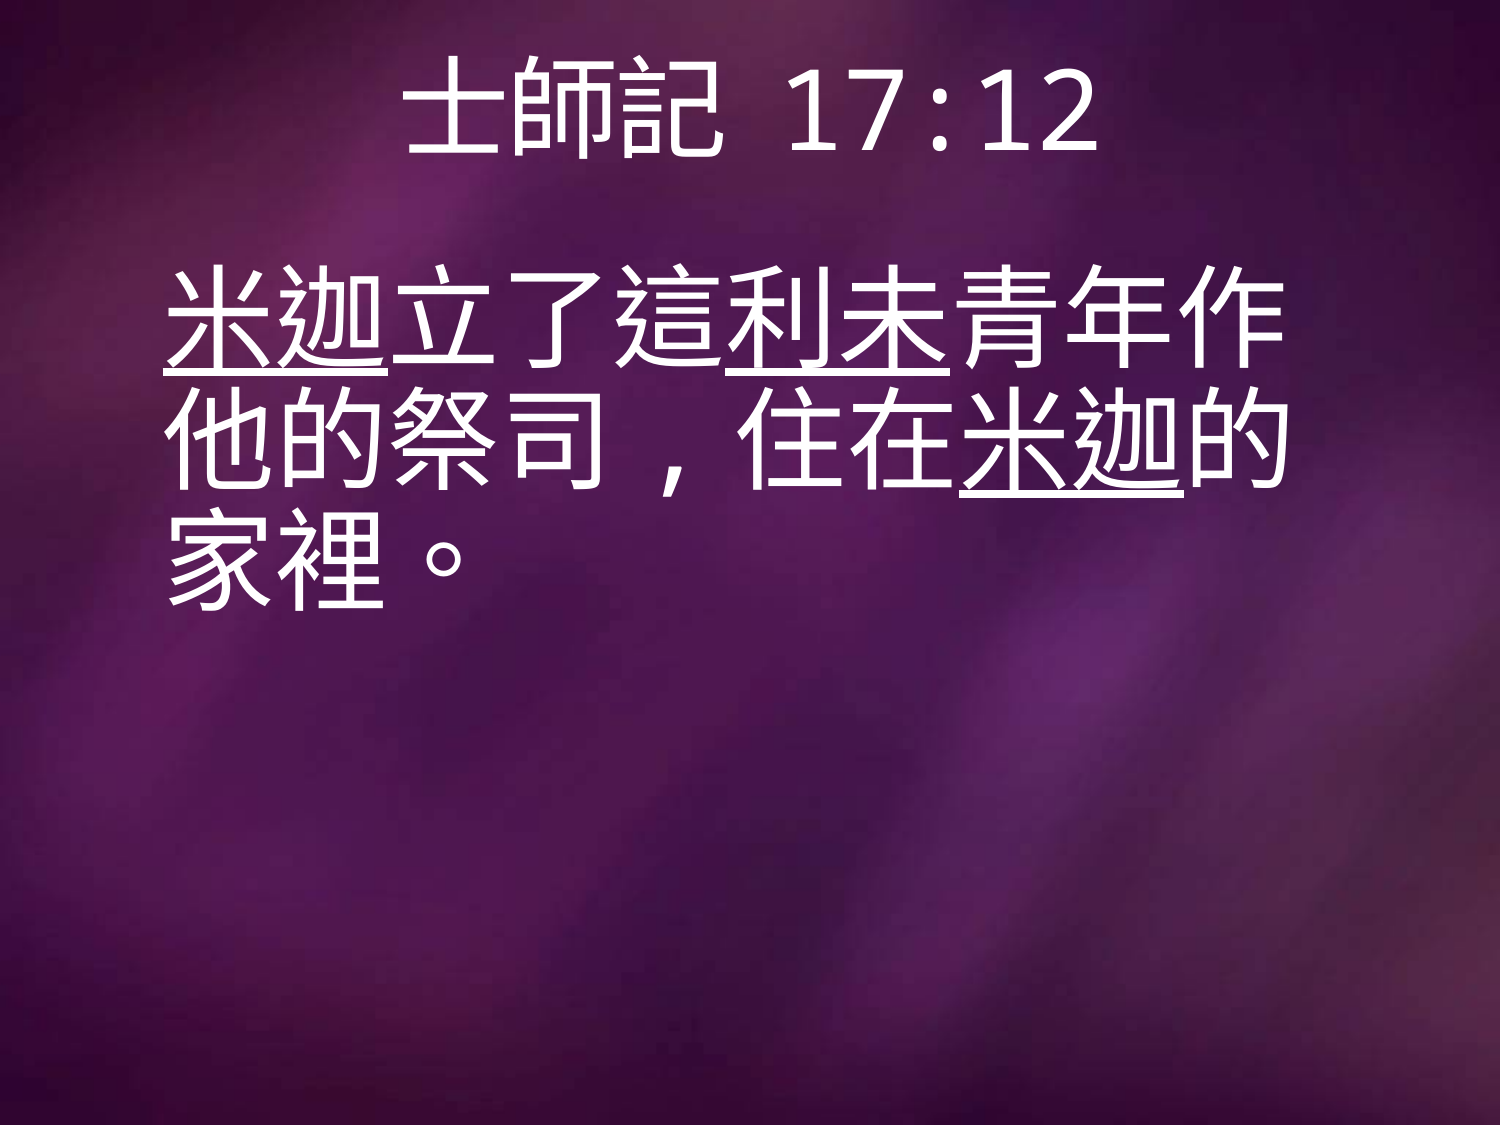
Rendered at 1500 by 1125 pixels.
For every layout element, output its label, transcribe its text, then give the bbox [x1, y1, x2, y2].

title 士師記 17:12 [62, 37, 1438, 174]
list 米迦立了這利未青年作他的祭司,住在米迦的家裡。 [162, 262, 1363, 631]
picture [0, 0, 1500, 1125]
